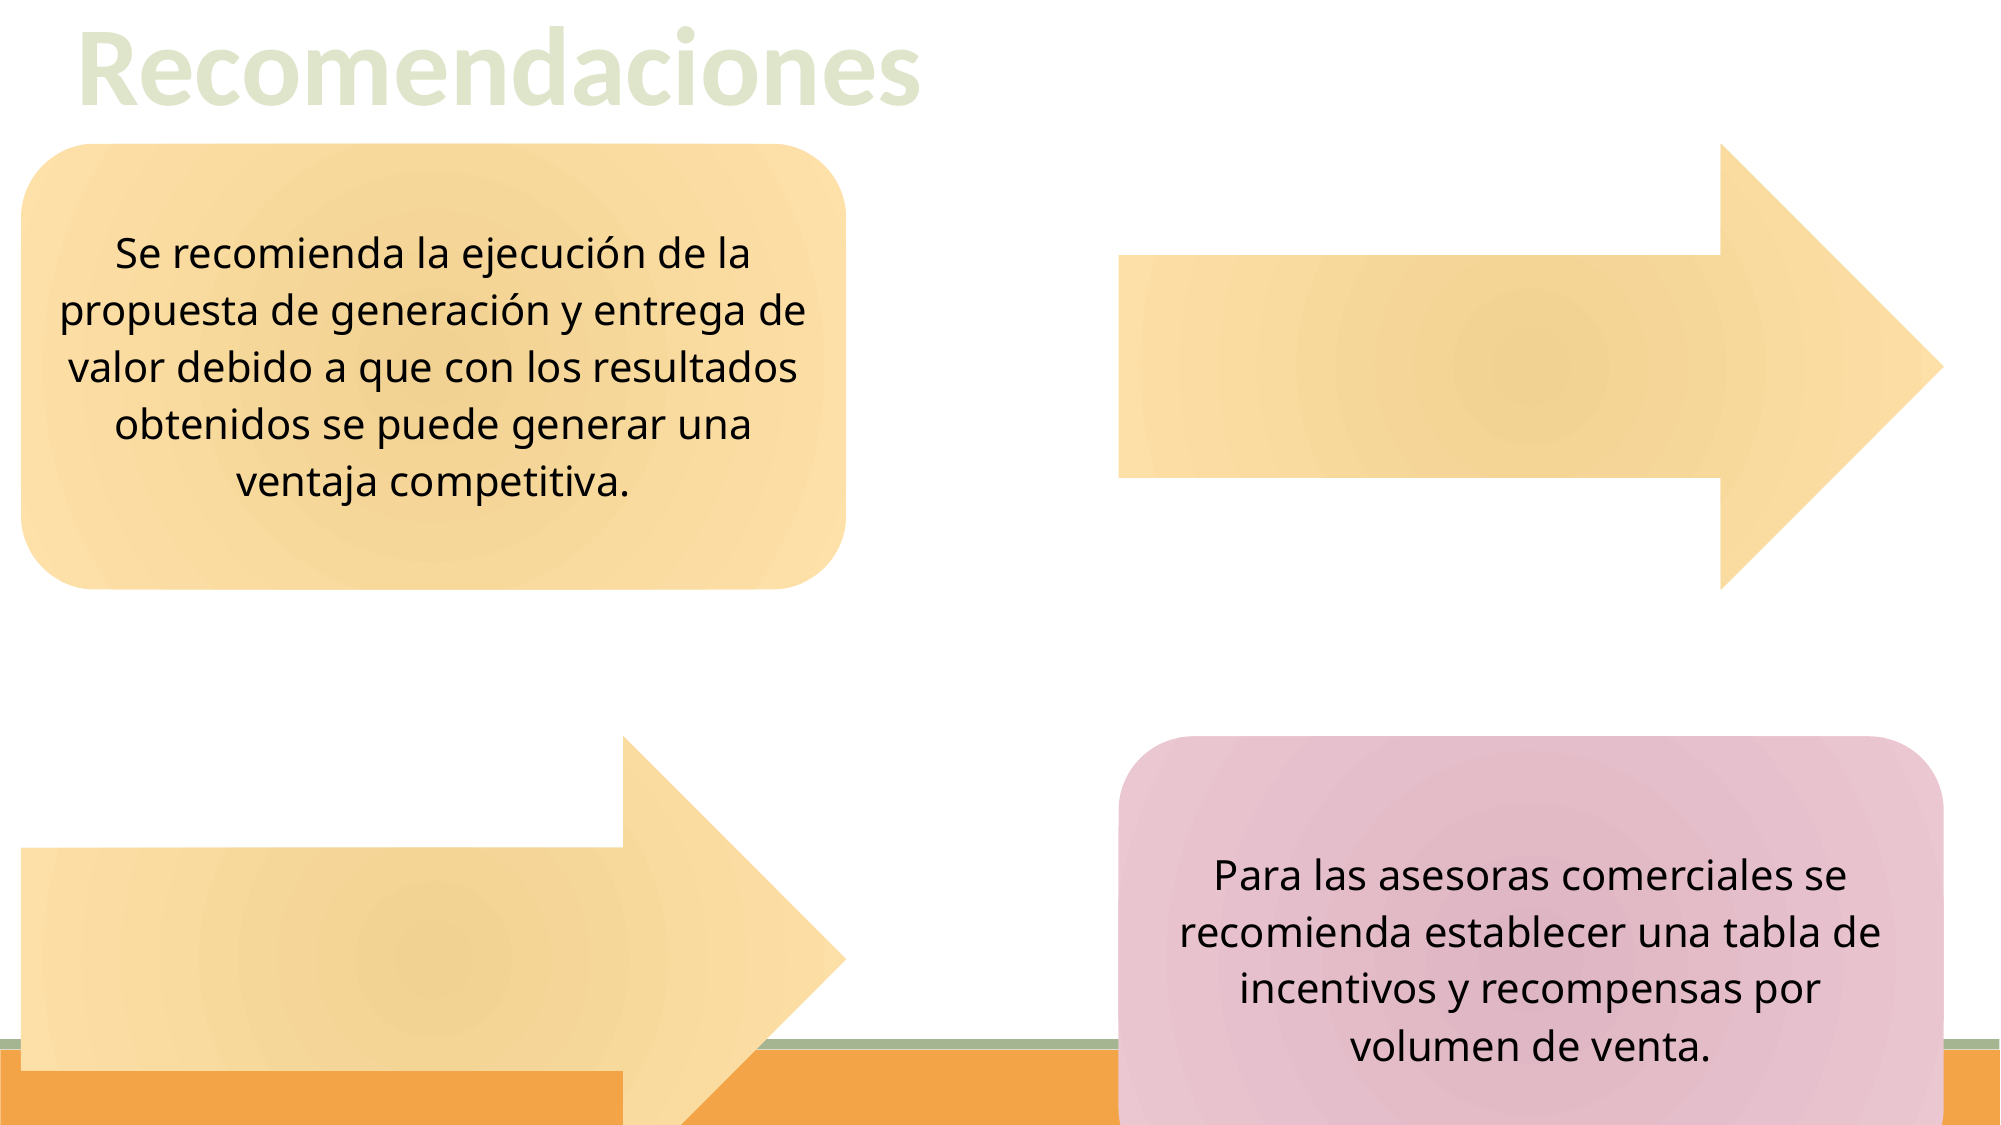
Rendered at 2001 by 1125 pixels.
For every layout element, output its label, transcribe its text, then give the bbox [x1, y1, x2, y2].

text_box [20, 143, 1945, 1111]
text_box Recomendaciones [0, 0, 1000, 136]
